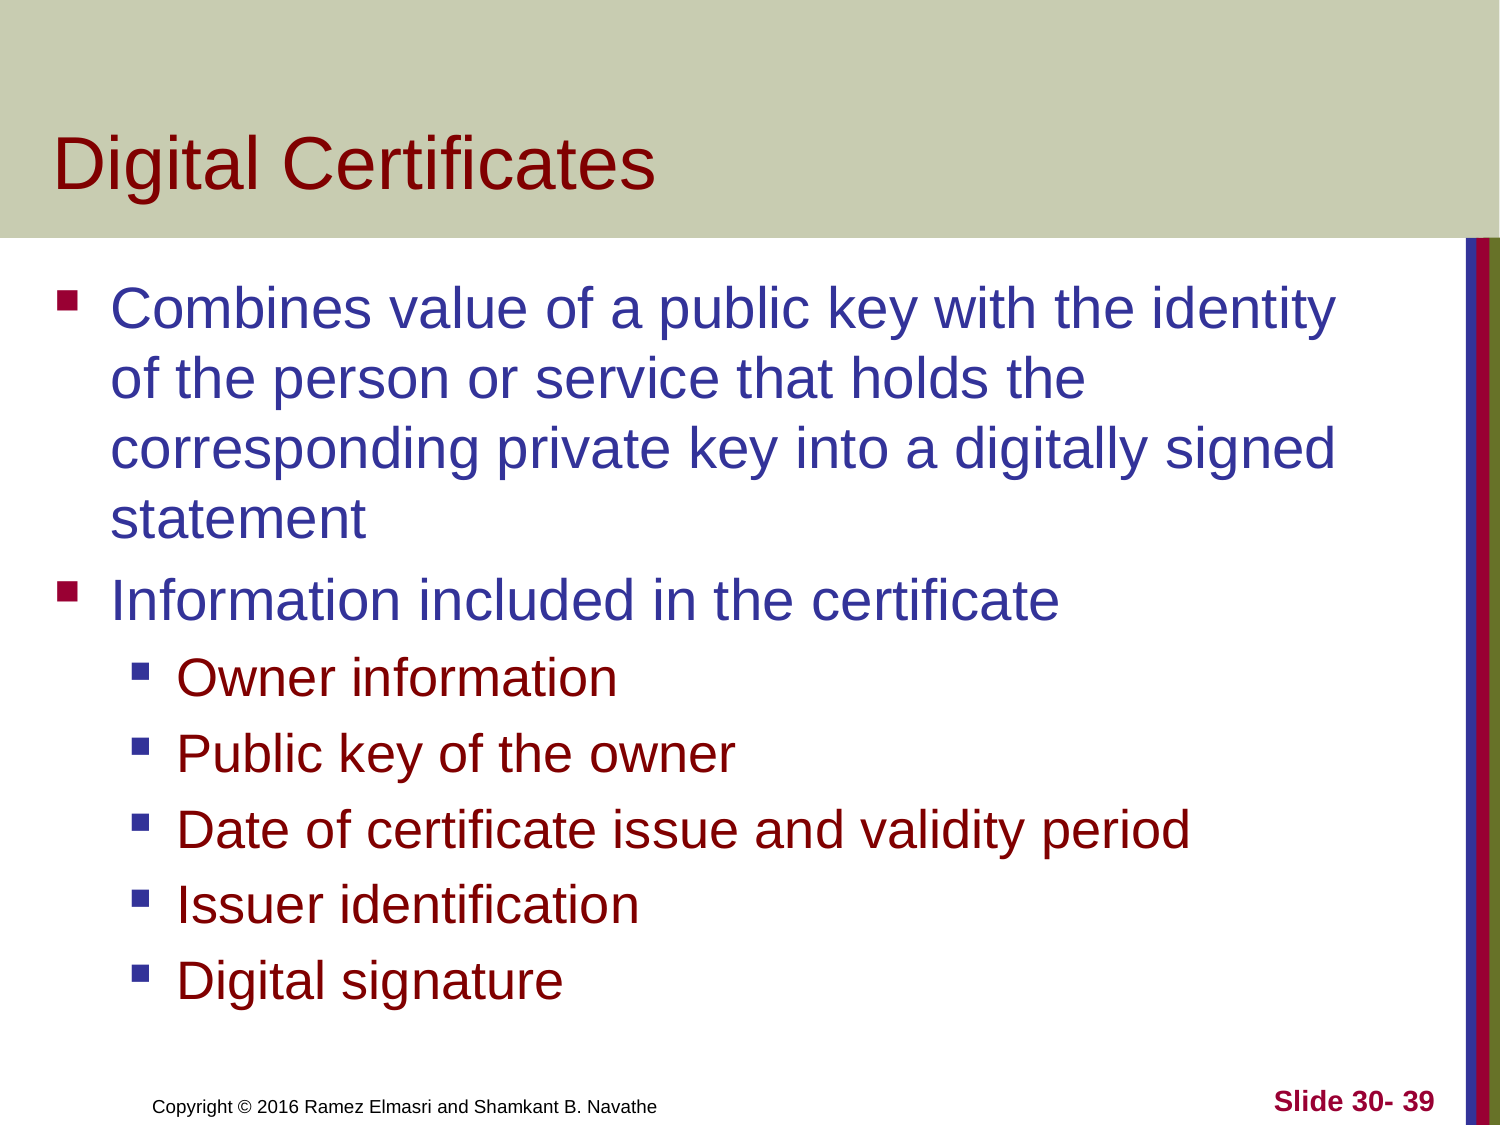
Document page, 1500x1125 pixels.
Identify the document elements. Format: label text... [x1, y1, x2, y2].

title Digital Certificates [37, 49, 1317, 213]
slide_number Slide 30- 39 [1137, 1049, 1451, 1125]
list Combines value of a public key with the identity of the person or service that holds the corresponding private key into a digitally signed statement Information included in the certificate Owner information Public key of the owner Date of certificate issue and validity period Issuer identification Digital signature [39, 262, 1400, 1013]
